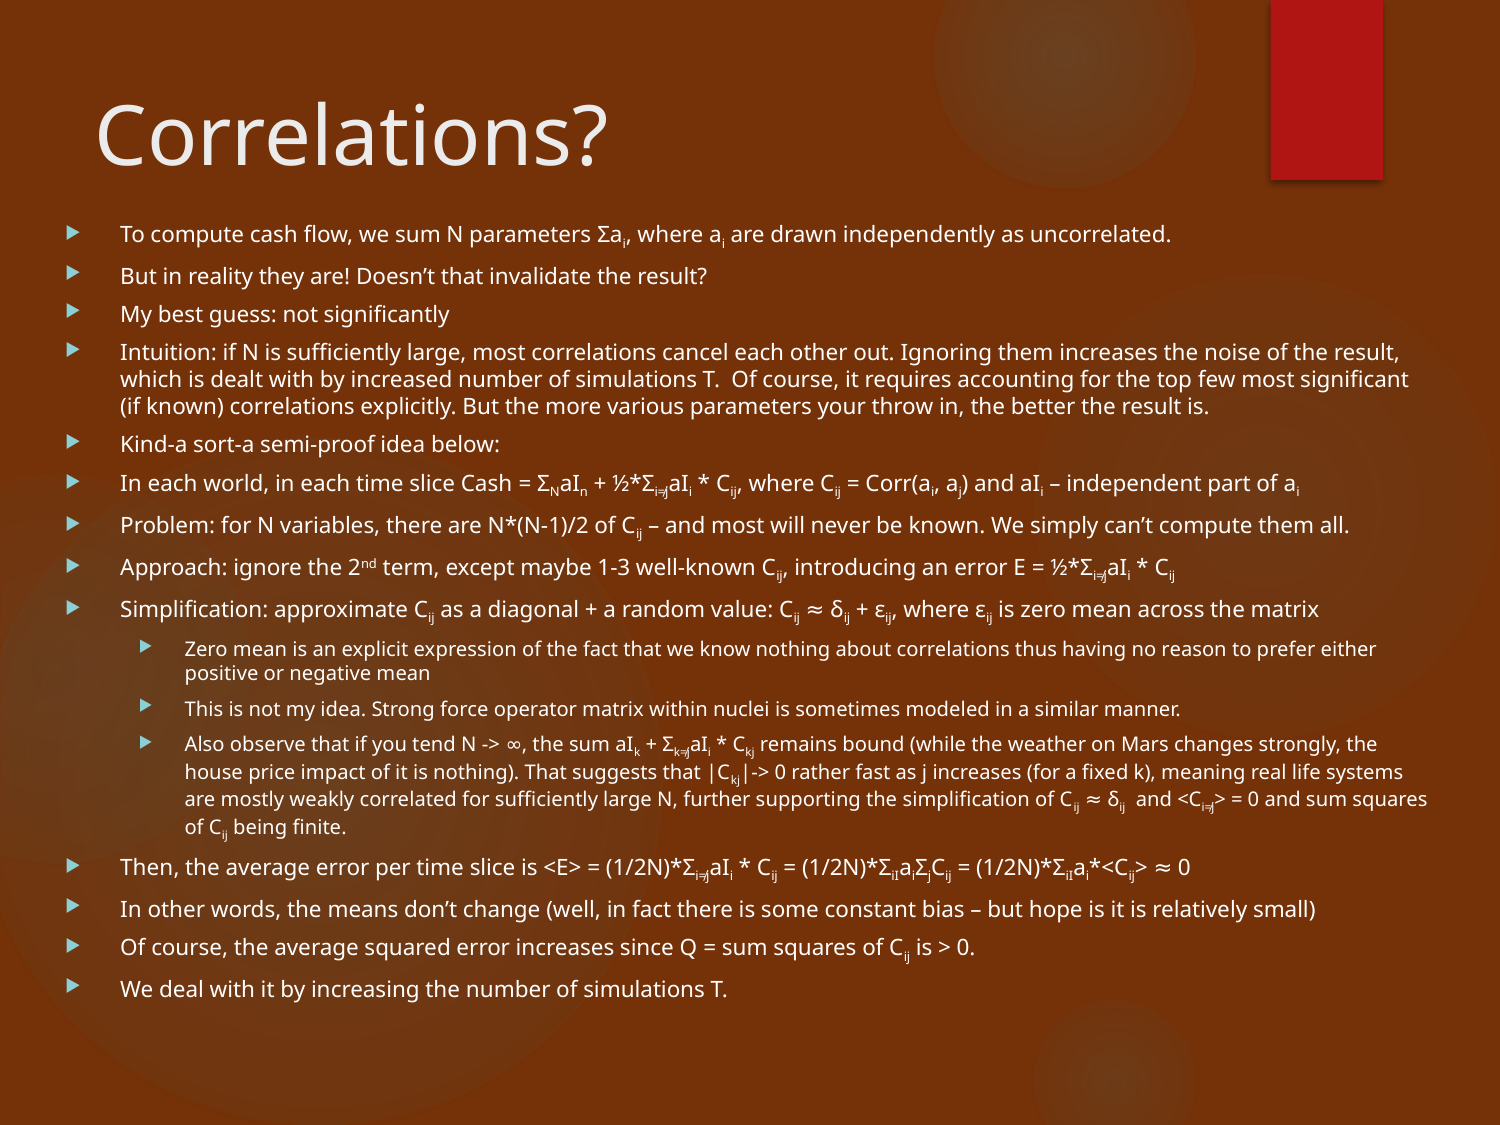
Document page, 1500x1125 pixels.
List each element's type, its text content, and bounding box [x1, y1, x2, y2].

list To compute cash flow, we sum N parameters Σai, where ai are drawn independently as uncorrelated. But in reality they are! Doesn’t that invalidate the result? My best guess: not significantly Intuition: if N is sufficiently large, most correlations cancel each other out. Ignoring them increases the noise of the result, which is dealt with by increased number of simulations T. Of course, it requires accounting for the top few most significant (if known) correlations explicitly. But the more various parameters your throw in, the better the result is. Kind-a sort-a semi-proof idea below: In each world, in each time slice Cash = ΣNaIn + ½*Σi≠jaIi * Cij, where Cij = Corr(ai, aj) and aIi – independent part of ai Problem: for N variables, there are N*(N-1)/2 of Cij – and most will never be known. We simply can’t compute them all. Approach: ignore the 2nd term, except maybe 1-3 well-known Cij, introducing an error E = ½*Σi≠jaIi * Cij Simplification: approximate Cij as a diagonal + a random value: Cij ≈ δij + εij, where εij is zero mean across the matrix Zero mean is an explicit expression of the fact that we know nothing about correlations thus having no reason to prefer either positive or negative mean This is not my idea. Strong force operator matrix within nuclei is sometimes modeled in a similar manner. Also observe that if you tend N -> ∞, the sum aIk + Σk≠jaIi * Ckj remains bound (while the weather on Mars changes strongly, the house price impact of it is nothing). That suggests that |Ckj|-> 0 rather fast as j increases (for a fixed k), meaning real life systems are mostly weakly correlated for sufficiently large N, further supporting the simplification of Cij ≈ δij and <Ci≠j> = 0 and sum squares of Cij being finite. Then, the average error per time slice is <E> = (1/2N)*Σi≠jaIi * Cij = (1/2N)*ΣiIaiΣjCij = (1/2N)*ΣiIai*<Cij> ≈ 0 In other words, the means don’t change (well, in fact there is some constant bias – but hope is it is relatively small) Of course, the average squared error increases since Q = sum squares of Cij is > 0. We deal with it by increasing the number of simulations T. [50, 212, 1450, 1025]
title Correlations? [79, 74, 1237, 212]
